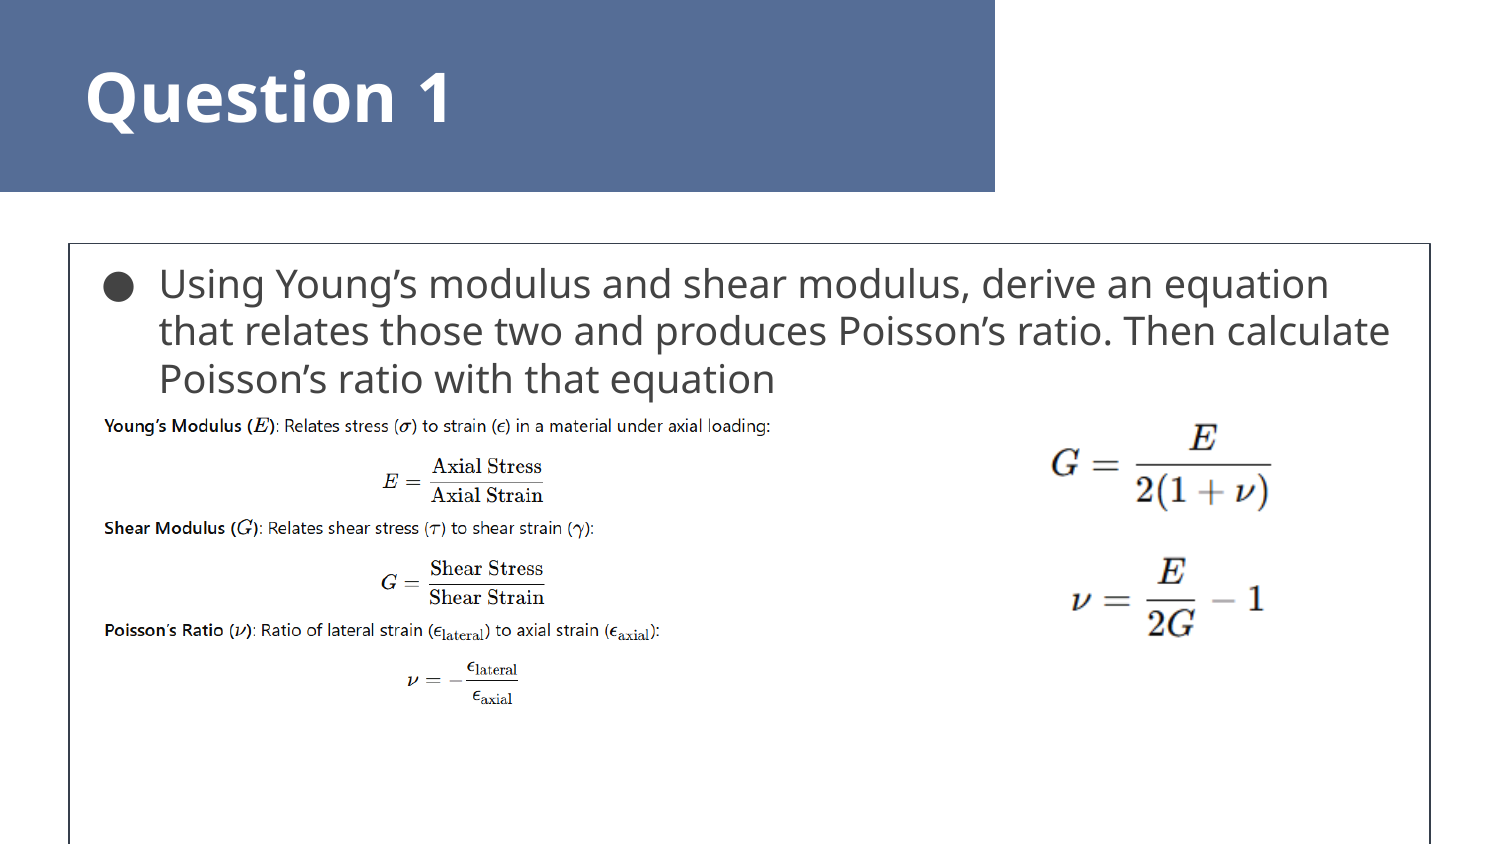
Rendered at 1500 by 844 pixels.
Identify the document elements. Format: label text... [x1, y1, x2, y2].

picture [1058, 543, 1283, 655]
text_box Using Young’s modulus and shear modulus, derive an equation that relates those two and produces Poisson’s ratio. Then calculate Poisson’s ratio with that equation [68, 243, 1431, 844]
text_box [0, 0, 995, 192]
picture [96, 410, 780, 715]
title Question 1 [69, 39, 824, 211]
picture [1031, 410, 1295, 524]
